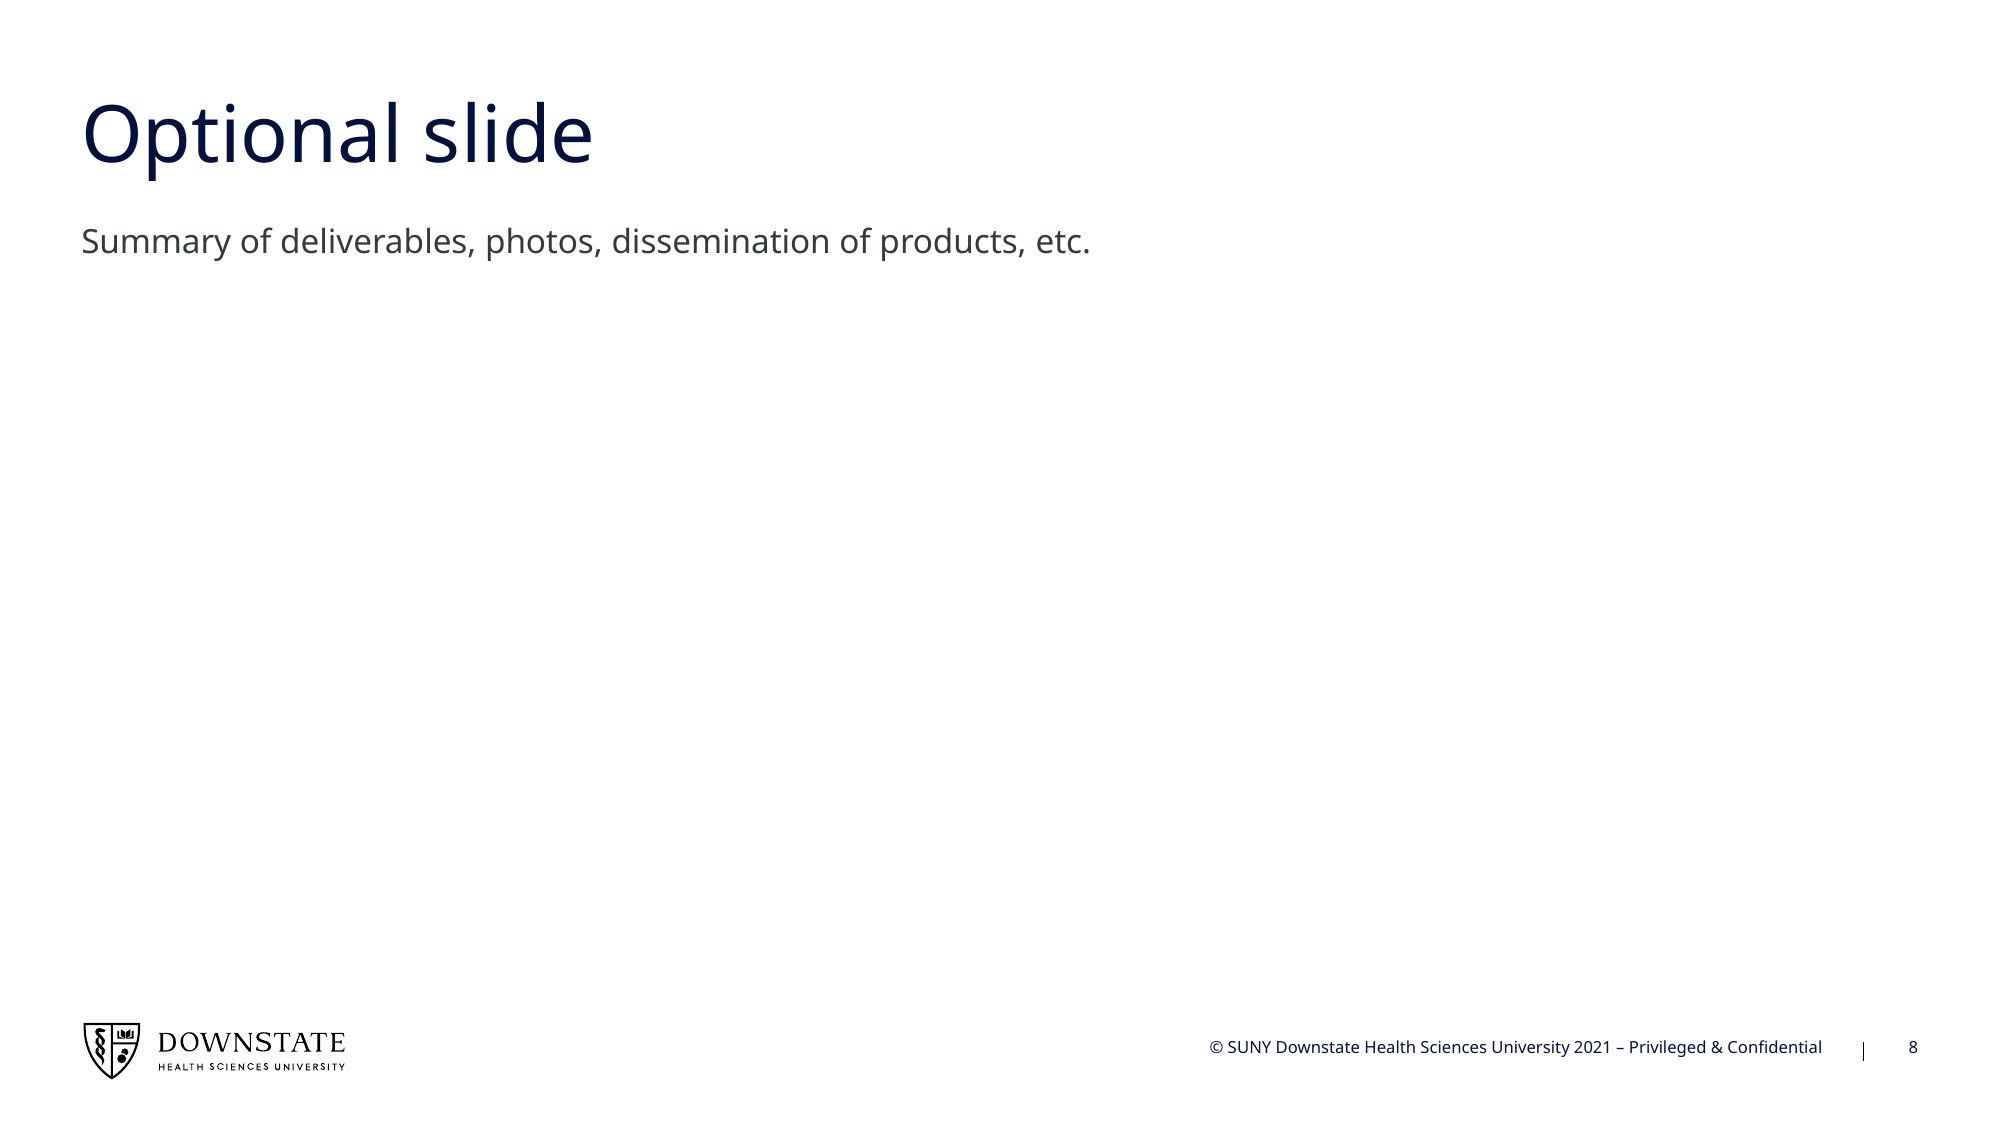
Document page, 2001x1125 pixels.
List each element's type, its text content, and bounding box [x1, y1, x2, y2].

title Optional slide [81, 66, 1918, 179]
slide_number 8 [1870, 1018, 1918, 1079]
footer © SUNY Downstate Health Sciences University 2021 – Privileged & Confidential [980, 1018, 1824, 1079]
list Summary of deliverables, photos, dissemination of products, etc. [81, 225, 1918, 969]
